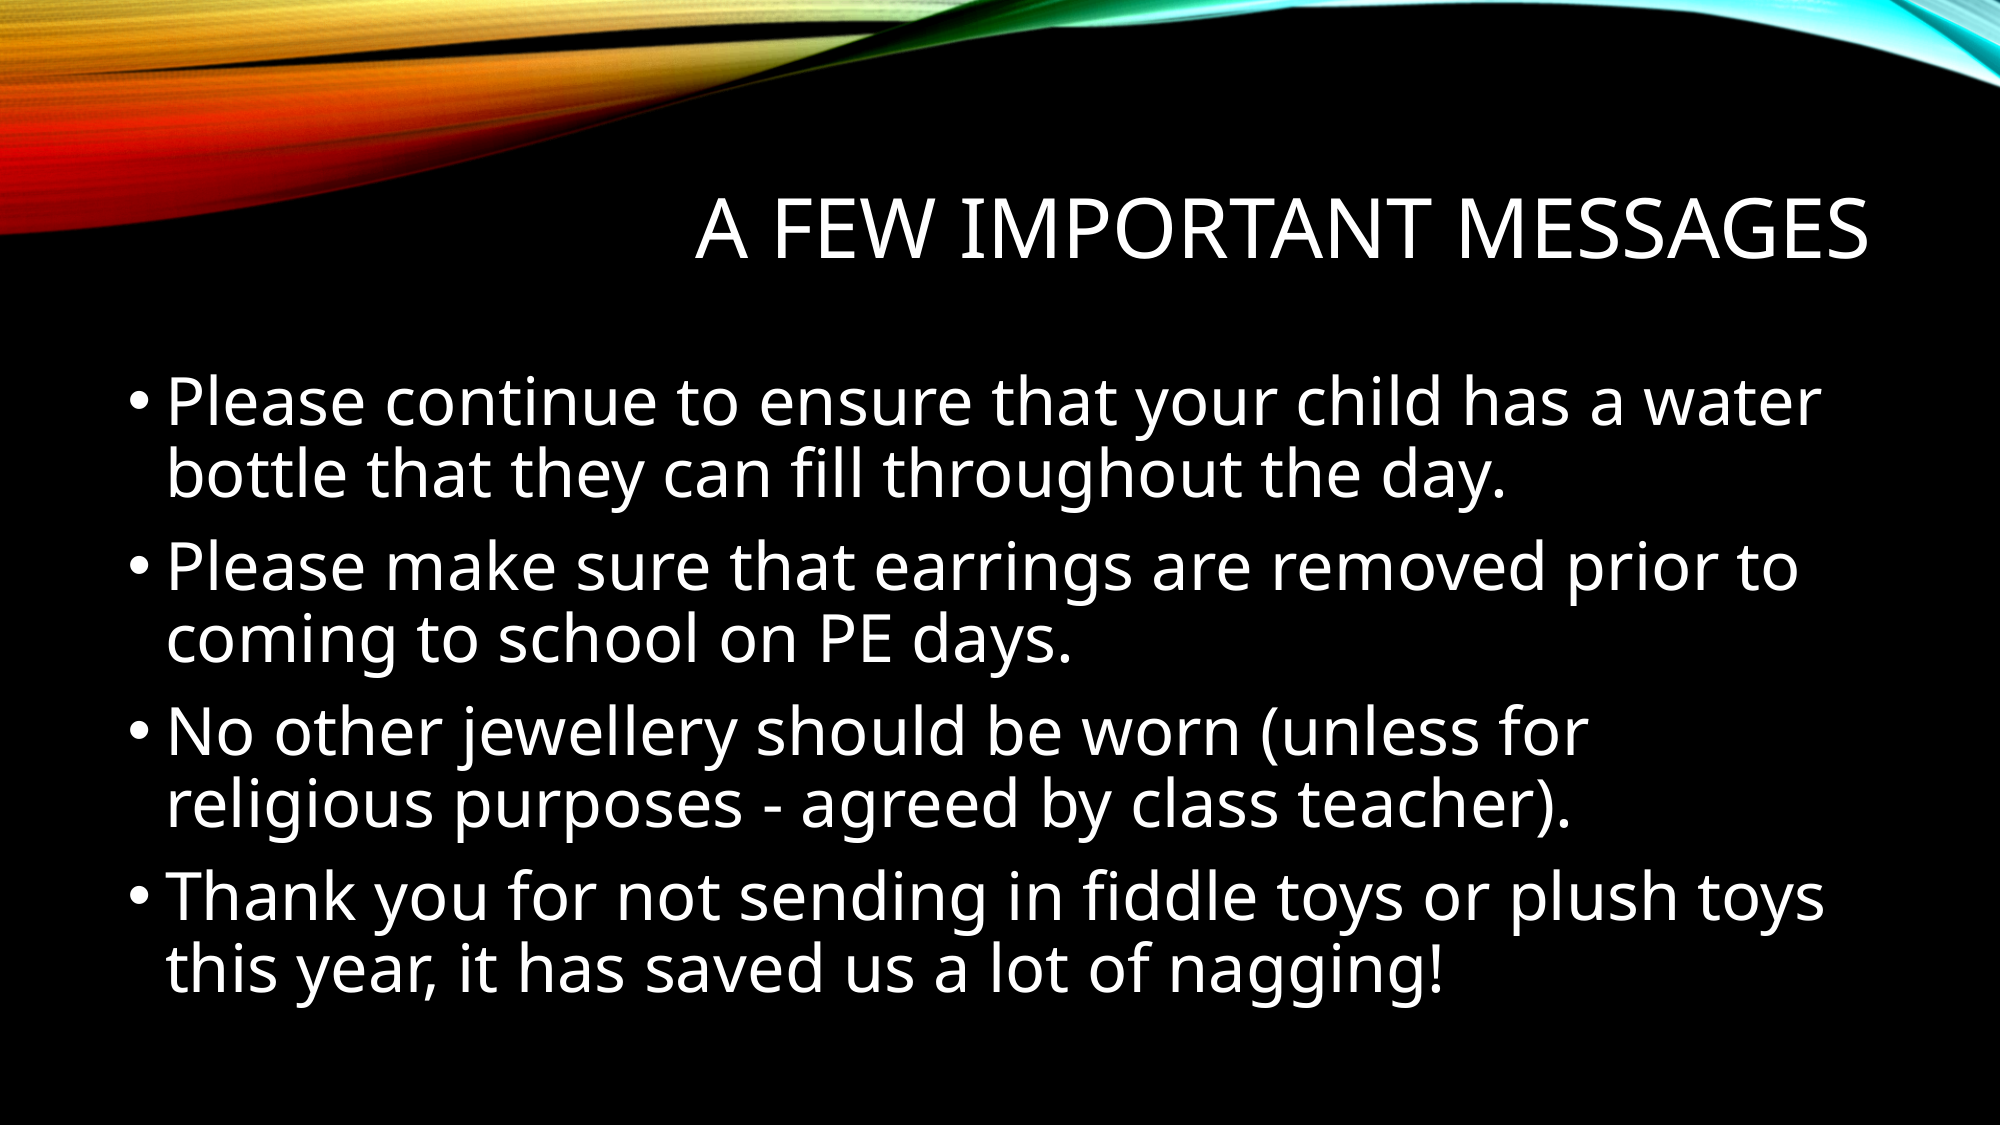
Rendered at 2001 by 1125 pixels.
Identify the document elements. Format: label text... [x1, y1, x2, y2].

picture [0, 0, 2000, 237]
list Please continue to ensure that your child has a water bottle that they can fill throughout the day. Please make sure that earrings are removed prior to coming to school on PE days. No other jewellery should be worn (unless for religious purposes - agreed by class teacher). Thank you for not sending in fiddle toys or plush toys this year, it has saved us a lot of nagging! [112, 360, 1890, 1044]
title A few important messages [474, 125, 1888, 338]
